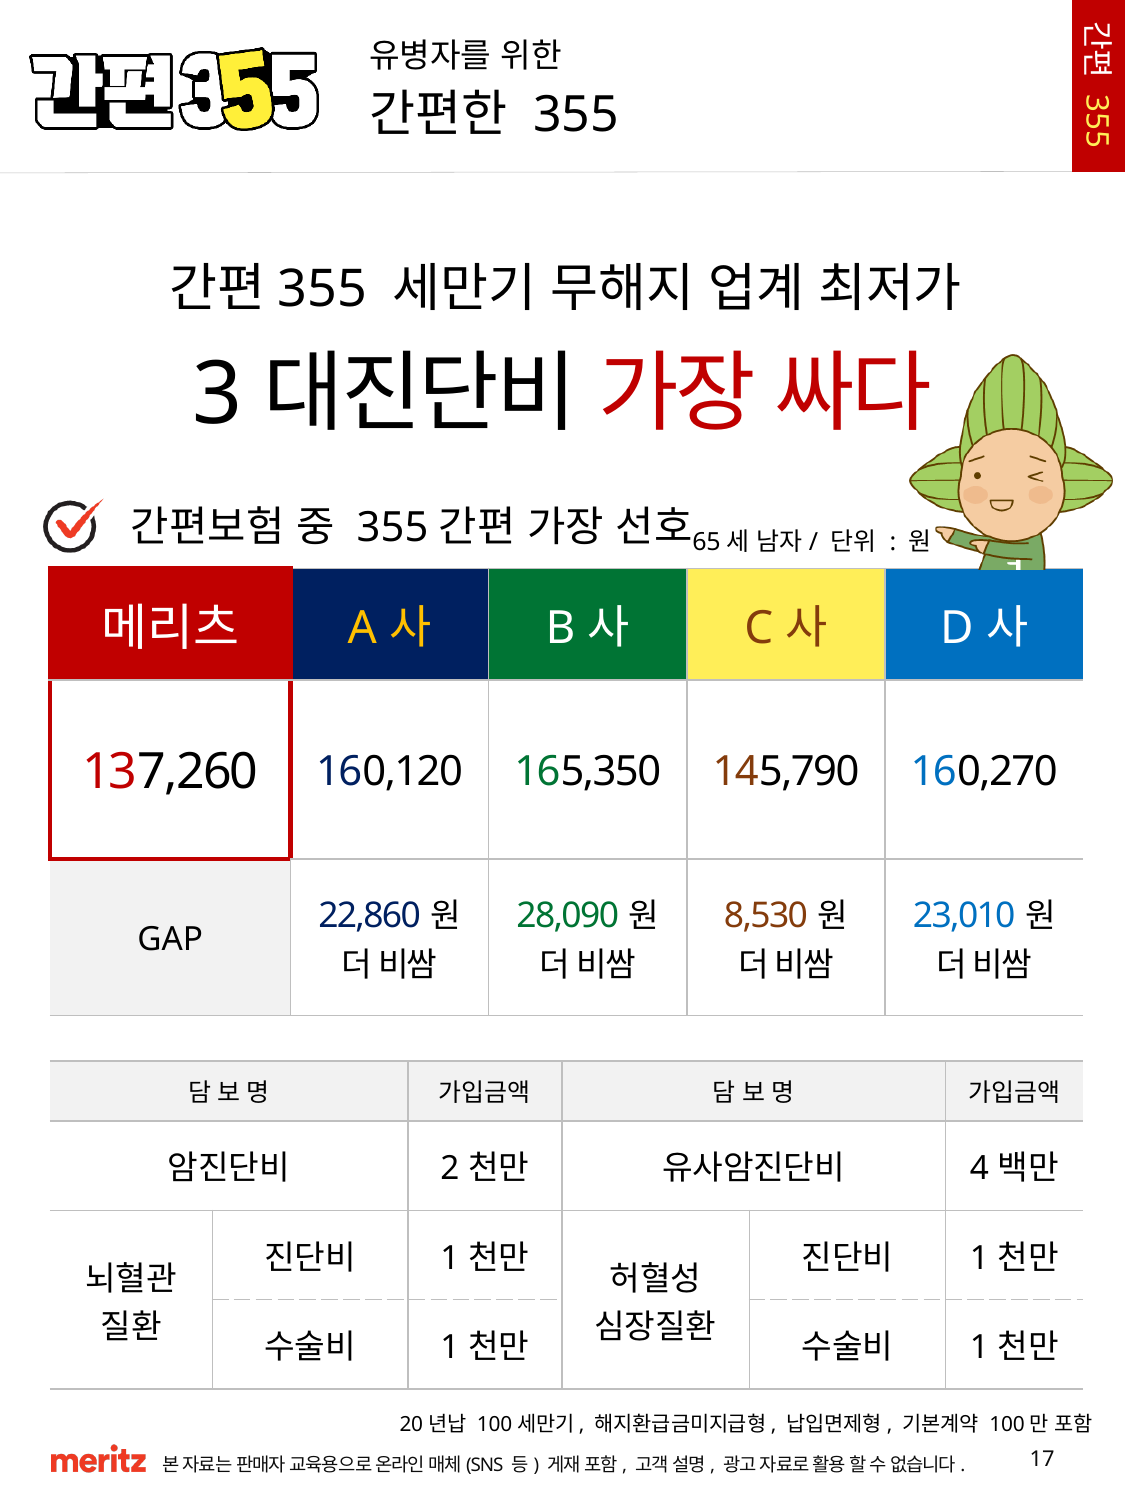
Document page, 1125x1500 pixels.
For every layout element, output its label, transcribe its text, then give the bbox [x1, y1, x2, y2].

table_cell 수술비 [213, 1300, 407, 1388]
table_header B사 [489, 569, 686, 679]
table_cell 1천만 [946, 1211, 1083, 1300]
table_header A사 [293, 569, 488, 679]
table_cell 160,120 [293, 681, 488, 858]
table_cell 유사암진단비 [563, 1122, 945, 1210]
table_header 가입금액 [409, 1062, 561, 1120]
table_header 가입금액 [946, 1062, 1083, 1120]
table_cell 수술비 [750, 1300, 945, 1388]
picture [29, 46, 319, 131]
table_cell 허혈성 심장질환 [563, 1211, 749, 1388]
text_box 유병자를 위한 [354, 27, 1042, 82]
table_cell 2천만 [409, 1122, 561, 1210]
table_cell 165,350 [489, 681, 686, 858]
text_box 간편한 355 [354, 73, 992, 149]
table_cell 진단비 [750, 1211, 945, 1300]
slide_number 17 [1014, 1432, 1118, 1487]
table_header 메리츠 [52, 570, 288, 679]
table_cell 23,010원 더 비쌈 [886, 860, 1083, 1015]
table_cell GAP [50, 861, 290, 1015]
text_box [1072, 0, 1125, 171]
text_box 65세 남자/ 단위 : 원 [677, 518, 908, 563]
table_cell 22,860원 더 비쌈 [291, 860, 488, 1015]
table_cell 뇌혈관 질환 [50, 1211, 212, 1388]
text_box 간편355 세만기 무해지 업계 최저가 [95, 246, 1036, 324]
table_cell 8,530원 더 비쌈 [688, 860, 884, 1015]
picture [51, 1444, 146, 1473]
table_header 담보명 [563, 1062, 945, 1120]
table_header C사 [688, 569, 884, 679]
table_cell 1천만 [409, 1300, 561, 1388]
table_cell 28,090원 더 비쌈 [489, 860, 686, 1015]
table_cell 137,260 [52, 681, 288, 857]
table_cell 1천만 [409, 1211, 561, 1300]
text_box 20년납 100세만기, 해지환급금미지급형, 납입면제형, 기본계약 100만 포함 [384, 1402, 1108, 1443]
table_cell 암진단비 [50, 1122, 407, 1210]
table_header 담보명 [50, 1062, 407, 1120]
table_cell 1천만 [946, 1300, 1083, 1388]
table_cell 160,270 [886, 681, 1083, 858]
text_box 3대진단비 가장 싸다 [0, 328, 1125, 449]
table_cell 진단비 [213, 1211, 407, 1300]
table_cell 4백만 [946, 1122, 1083, 1210]
table_cell 145,790 [688, 681, 884, 858]
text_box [43, 491, 716, 558]
table_header D사 [886, 569, 1083, 679]
picture [908, 354, 1113, 570]
